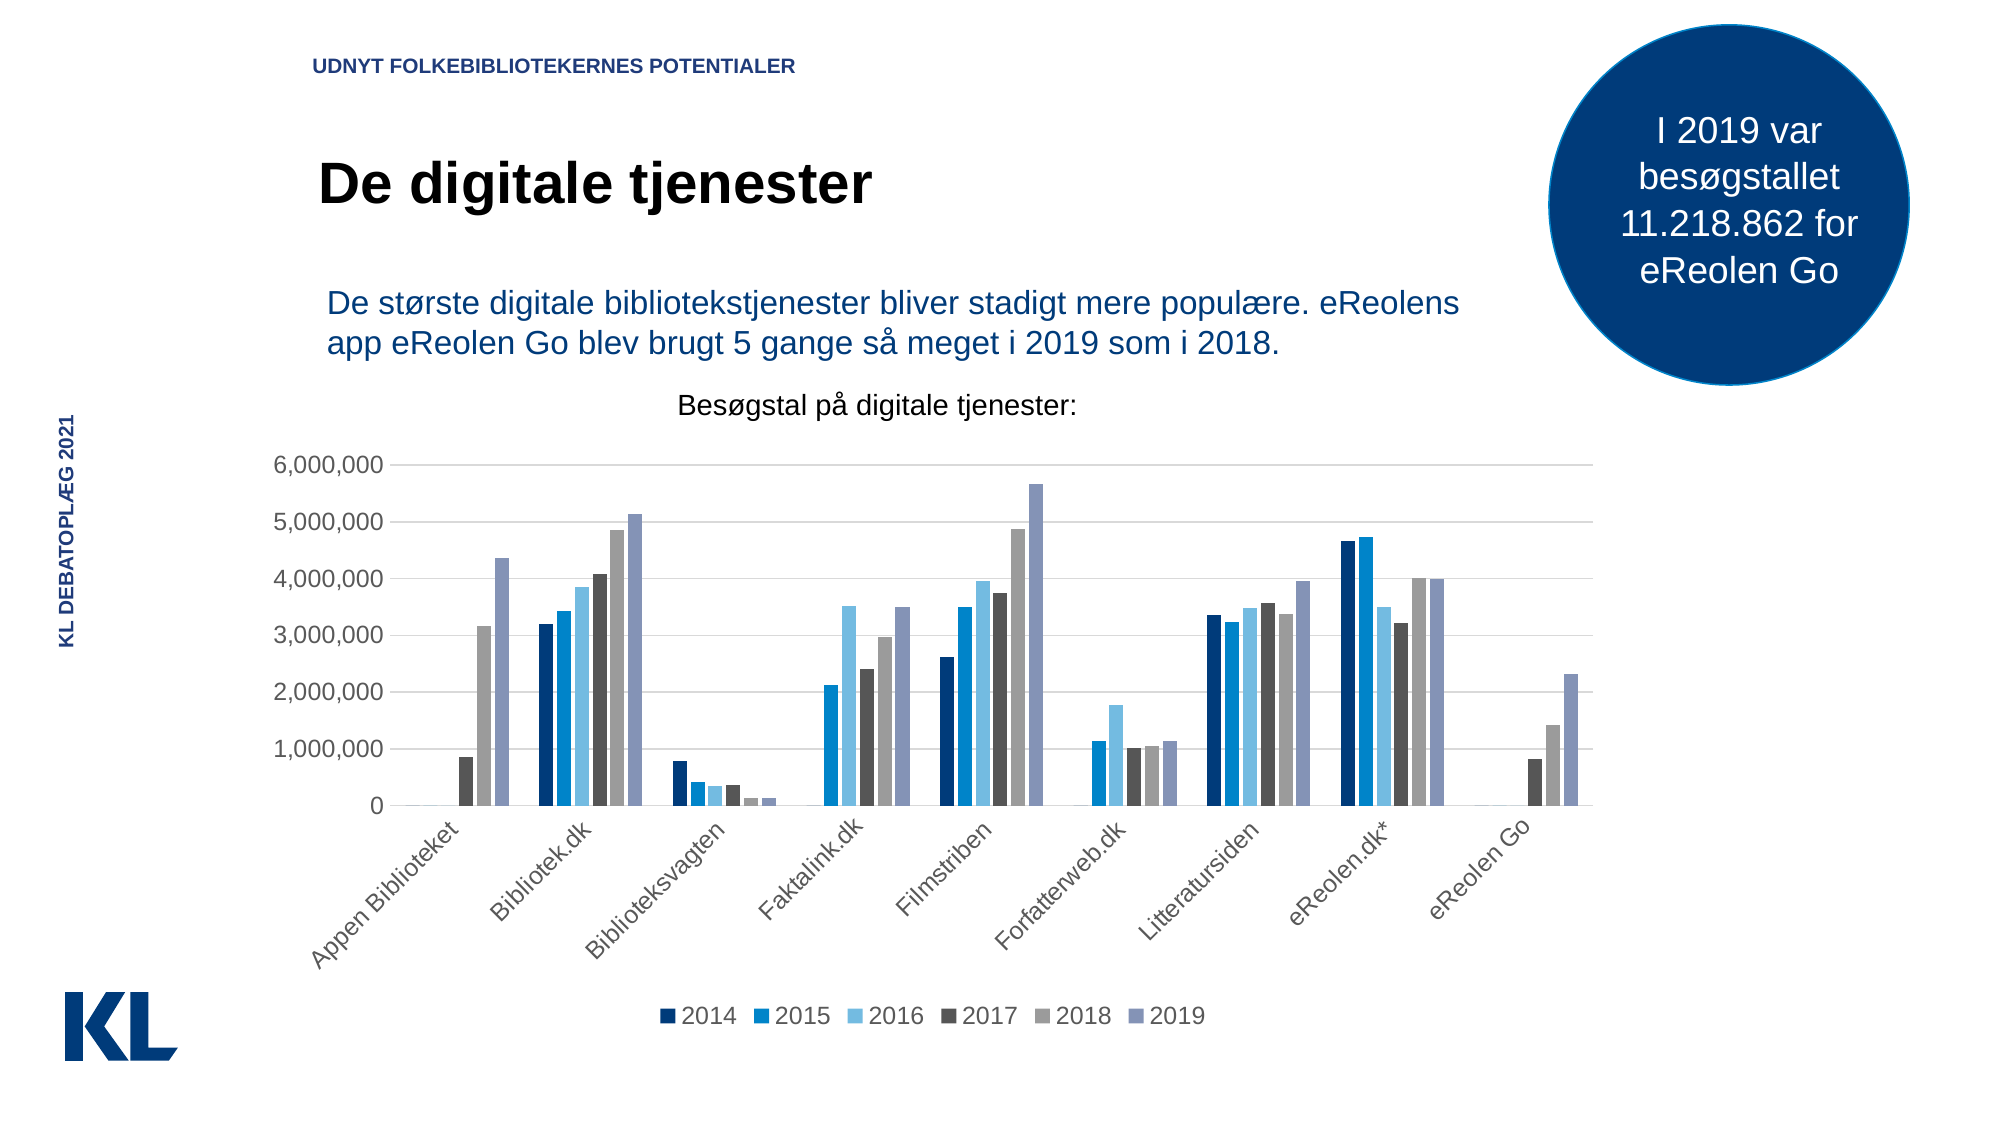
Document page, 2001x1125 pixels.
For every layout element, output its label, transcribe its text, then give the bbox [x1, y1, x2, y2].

title De digitale tjenester [318, 134, 1560, 285]
text_box [1569, 291, 1889, 387]
footer KL debatoplæg 2021 [0, 129, 130, 934]
text_box [1579, 23, 1879, 103]
slide_number Udnyt folkebibliotekernes potentialer [312, 0, 1806, 130]
text_box De største digitale bibliotekstjenester bliver stadigt mere populære. eReolens app eReolen Go blev brugt 5 gange så meget i 2019 som i 2018. [312, 274, 1502, 369]
text_box [1547, 120, 1569, 290]
chart [245, 439, 1621, 1036]
text_box Besøgstal på digitale tjenester: [662, 379, 1094, 429]
text_box I 2019 var besøgstallet 11.218.862 for eReolen Go [1569, 103, 1910, 291]
